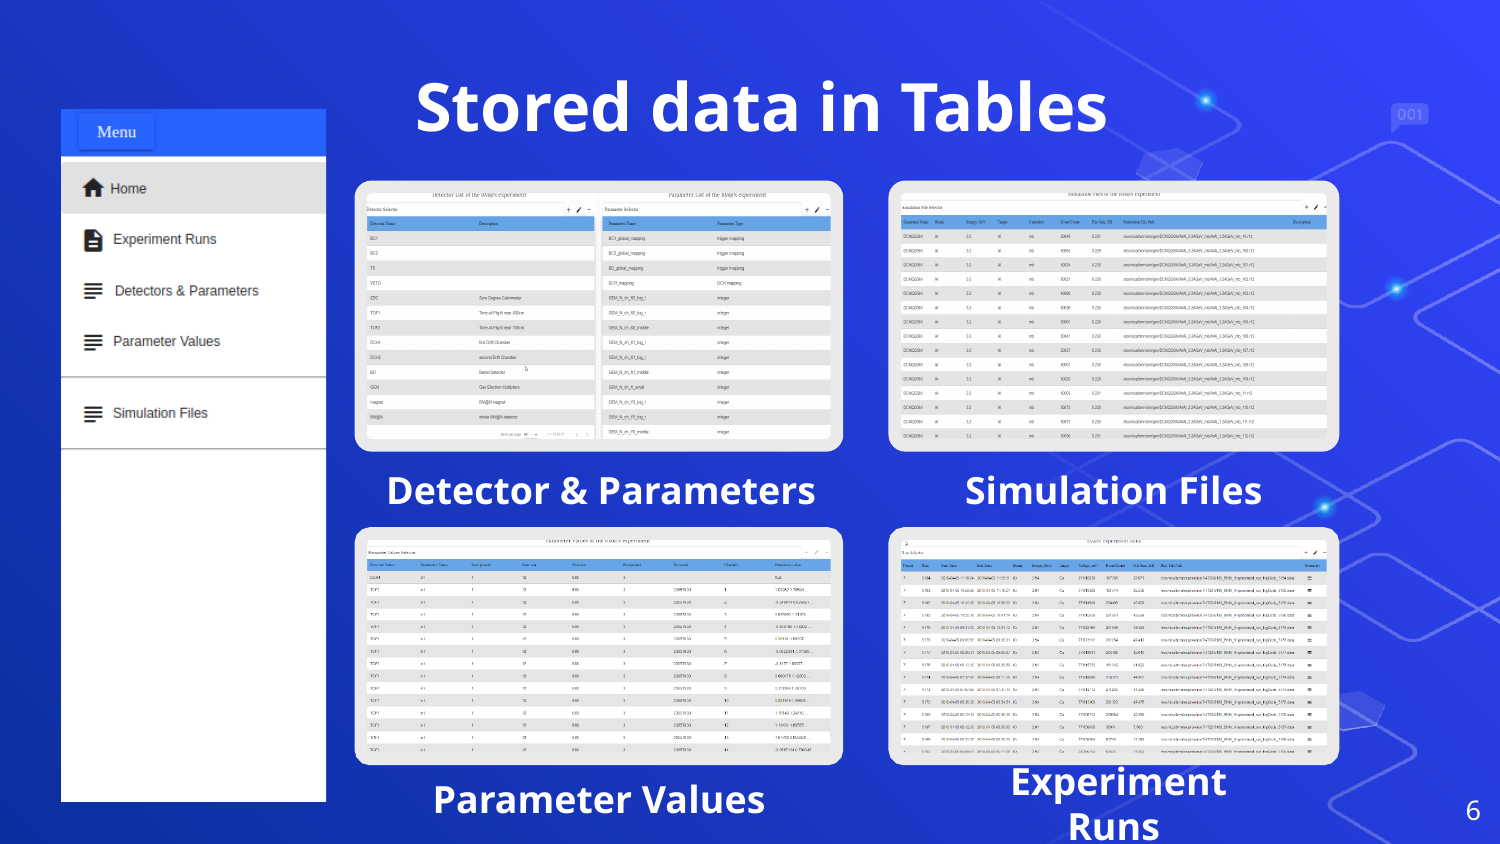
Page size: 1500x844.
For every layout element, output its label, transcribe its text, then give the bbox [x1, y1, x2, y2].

text_box Simulation Files [949, 471, 1278, 508]
slide_number 6 [1391, 779, 1482, 844]
picture [0, 0, 1500, 844]
title Parameter Values [404, 784, 794, 822]
text_box Experiment Runs [938, 784, 1290, 822]
text_box Stored data in Tables [147, 65, 1377, 133]
text_box Detector & Parameters [368, 471, 835, 508]
